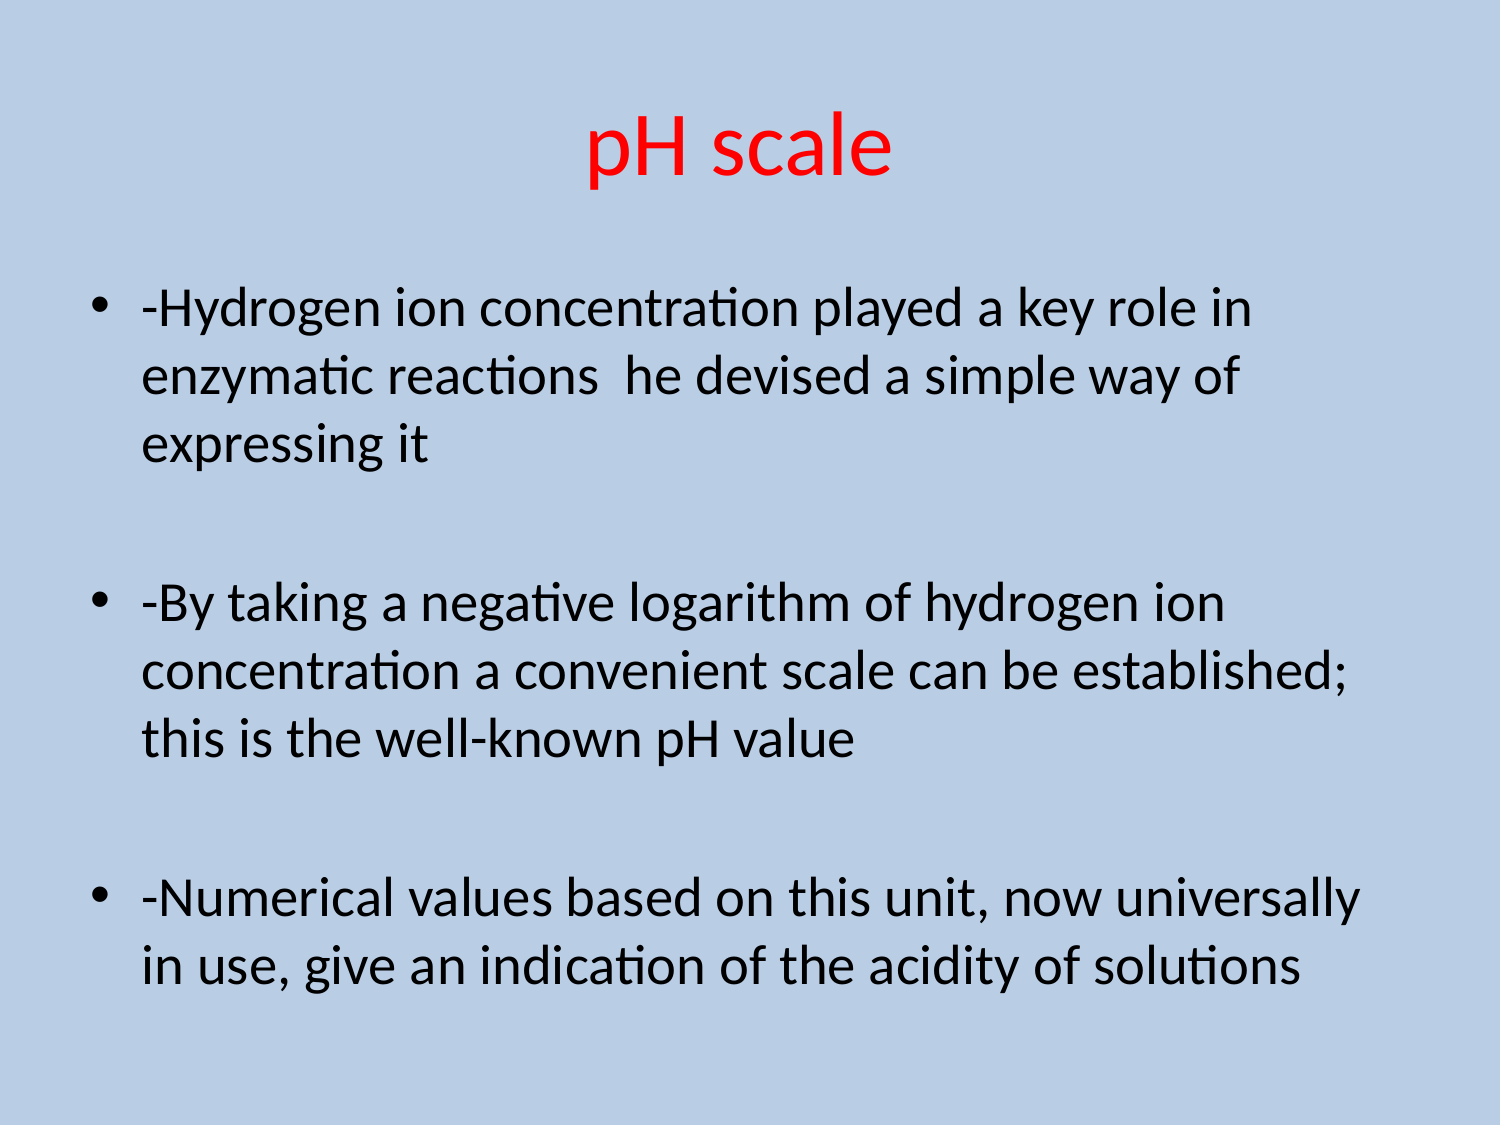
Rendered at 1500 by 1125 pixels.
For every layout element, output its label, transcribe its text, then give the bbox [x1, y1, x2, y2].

list -Hydrogen ion concentration played a key role in enzymatic reactions he devised a simple way of expressing it -By taking a negative logarithm of hydrogen ion concentration a convenient scale can be established; this is the well-known pH value -Numerical values based on this unit, now universally in use, give an indication of the acidity of solutions [75, 262, 1425, 1005]
title pH scale [75, 45, 1425, 233]
